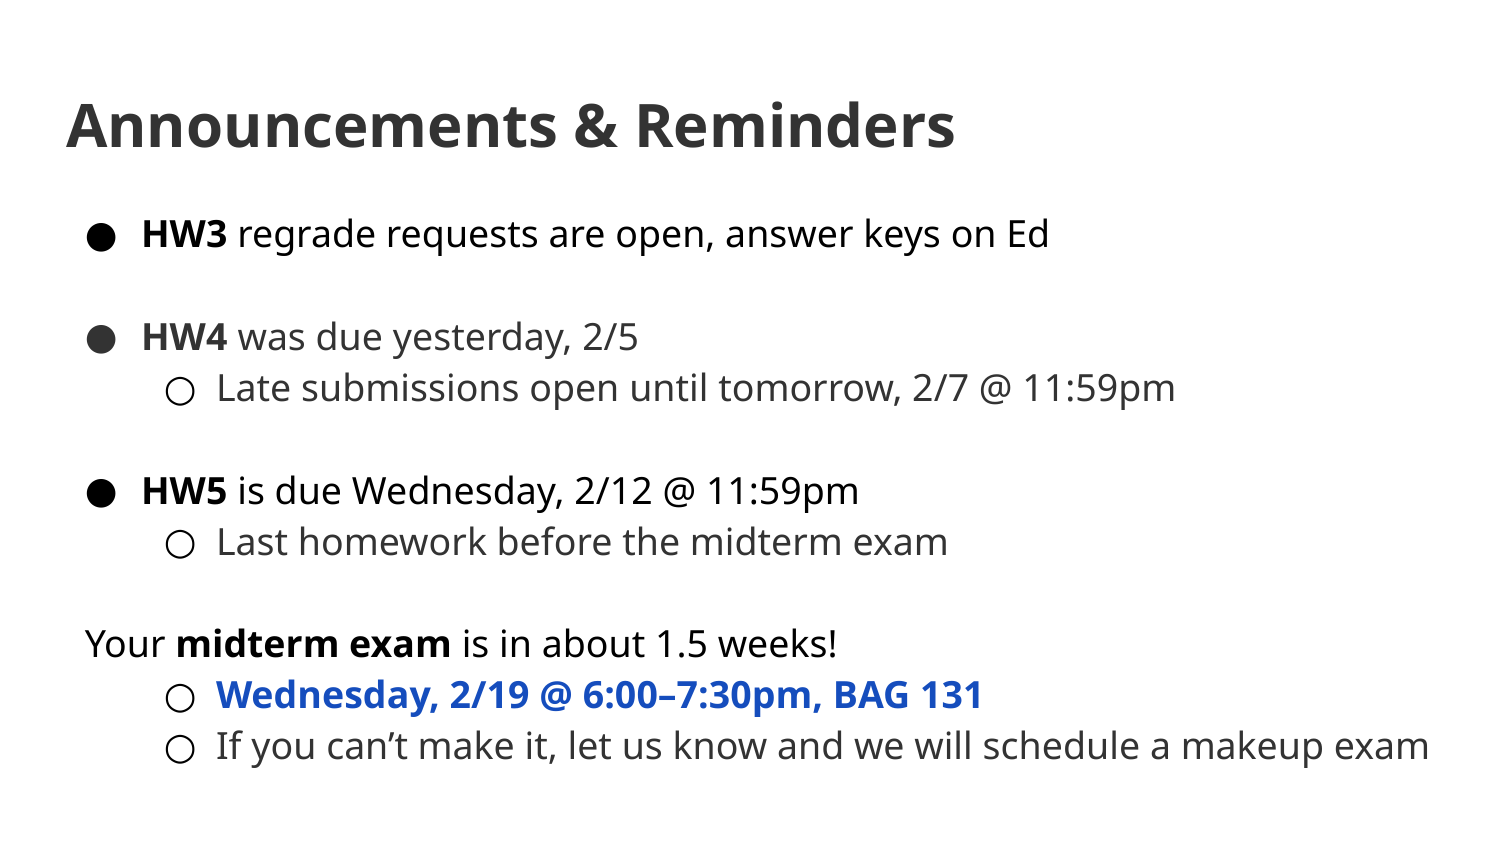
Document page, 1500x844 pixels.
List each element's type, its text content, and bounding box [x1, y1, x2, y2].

list HW3 regrade requests are open, answer keys on Ed HW4 was due yesterday, 2/5 Late submissions open until tomorrow, 2/7 @ 11:59pm HW5 is due Wednesday, 2/12 @ 11:59pm Last homework before the midterm exam Your midterm exam is in about 1.5 weeks! Wednesday, 2/19 @ 6:00–7:30pm, BAG 131 If you can’t make it, let us know and we will schedule a makeup exam [51, 189, 1449, 823]
title Announcements & Reminders [51, 72, 1449, 176]
